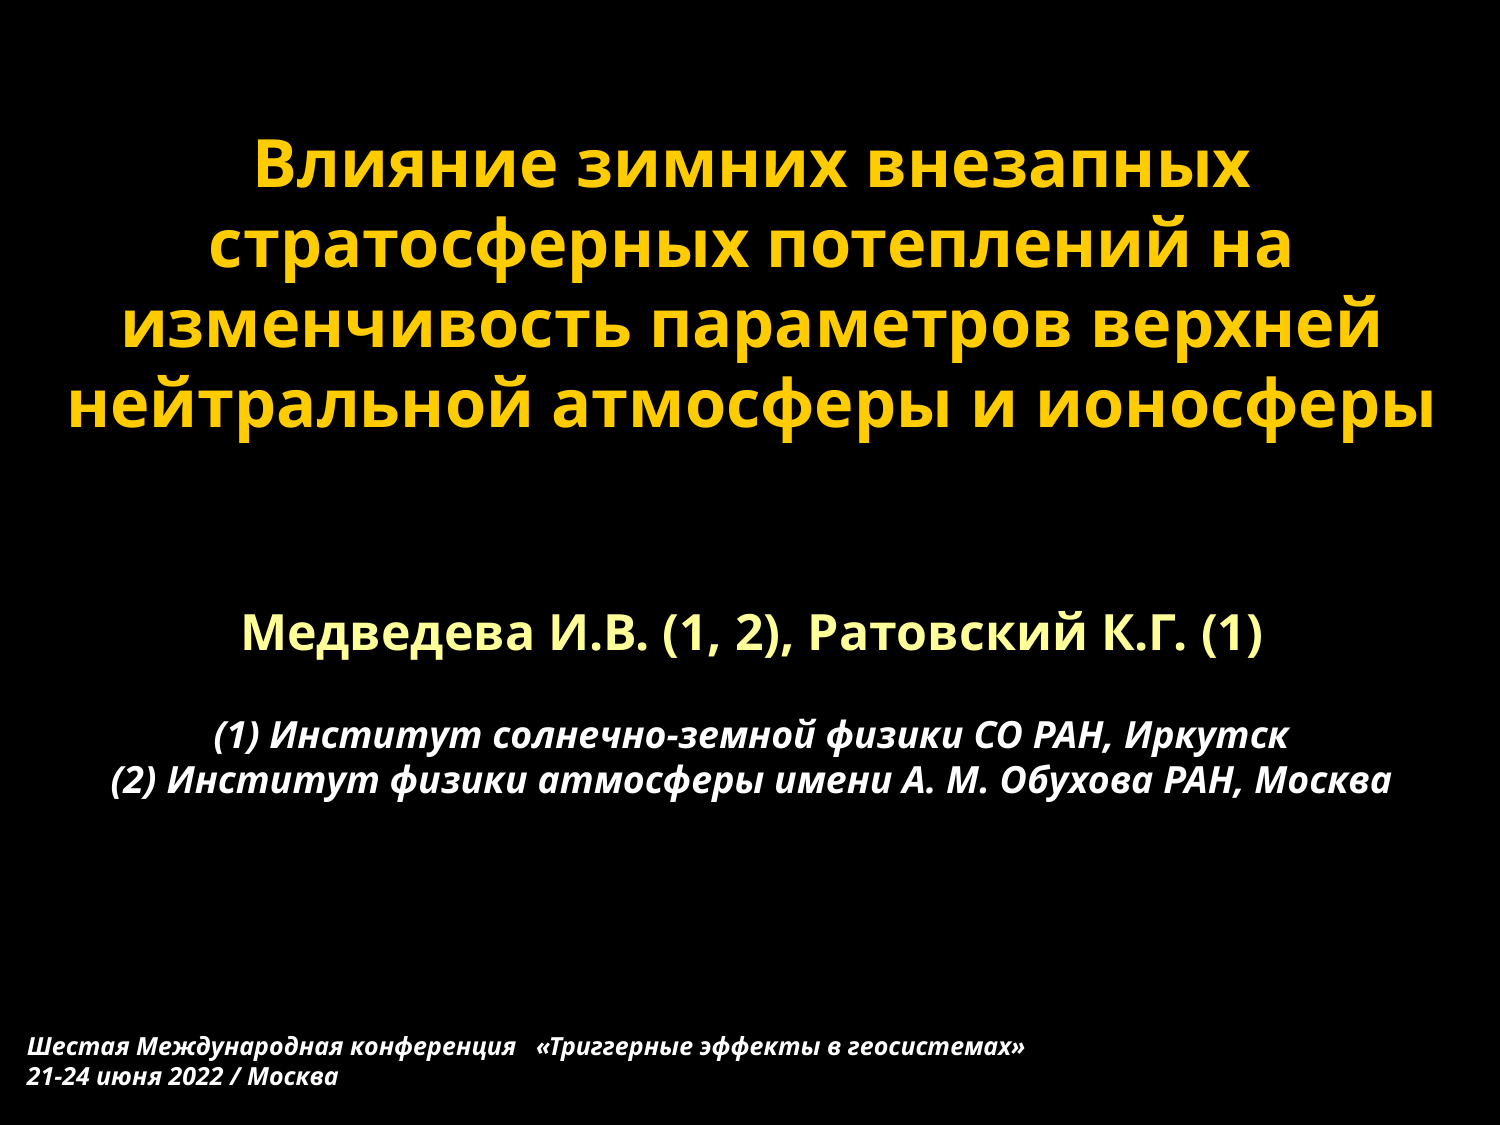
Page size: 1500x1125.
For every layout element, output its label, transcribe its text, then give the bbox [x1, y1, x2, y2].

title Влияние зимних внезапных стратосферных потеплений на изменчивость параметров верхней нейтральной атмосферы и ионосферы Медведева И.В. (1, 2), Ратовский К.Г. (1) (1) Институт солнечно-земной физики СО РАН, Иркутск (2) Институт физики атмосферы имени А. М. Обухова РАН, Москва [44, 361, 1460, 603]
text_box Шестая Международная конференция «Триггерные эффекты в геосистемах» 21-24 июня 2022 / Москва [12, 1023, 1495, 1098]
